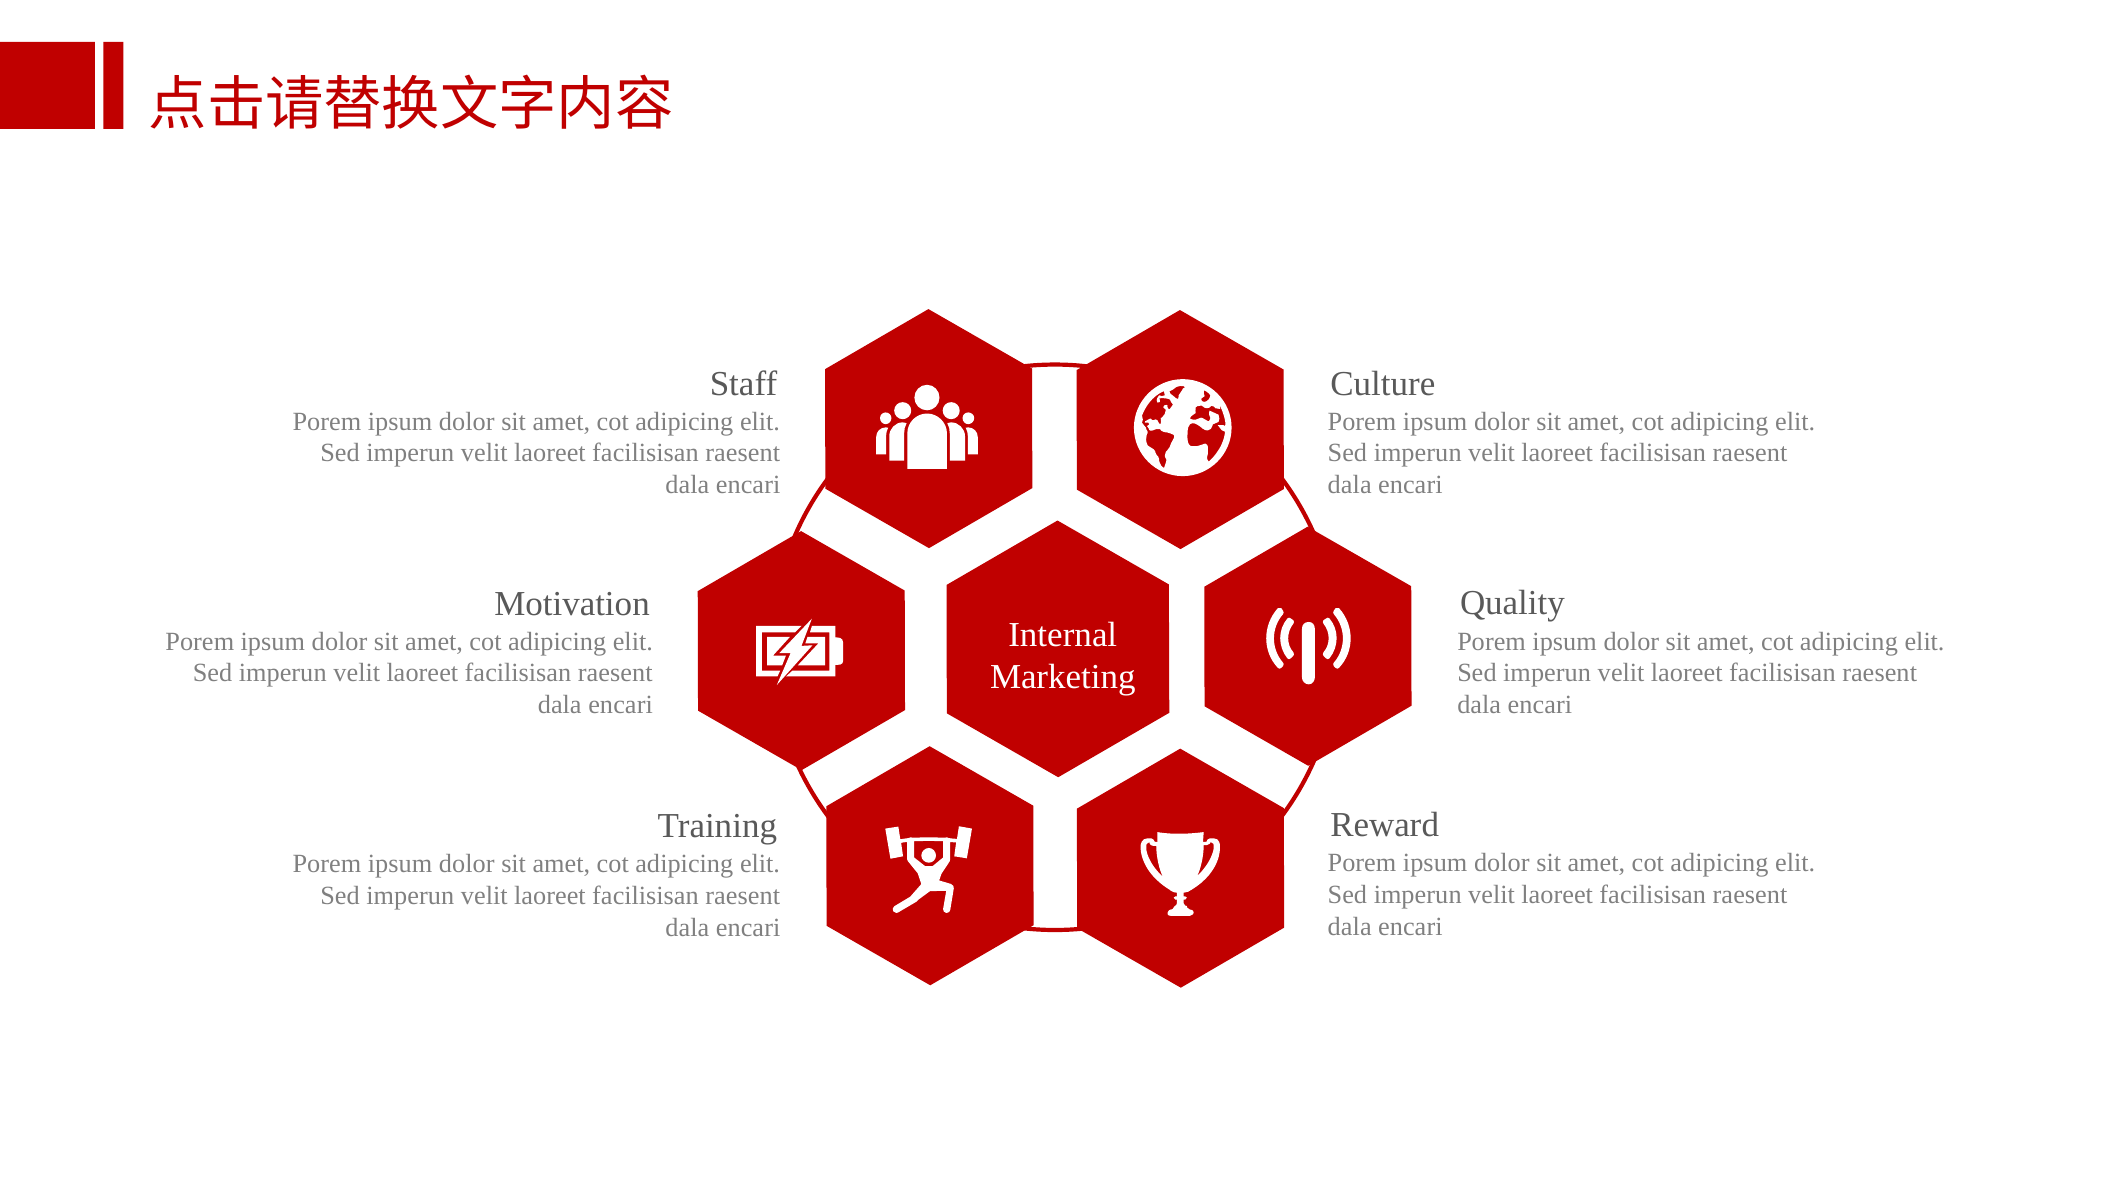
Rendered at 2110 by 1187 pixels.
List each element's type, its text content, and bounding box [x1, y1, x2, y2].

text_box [771, 364, 1338, 930]
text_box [810, 762, 1050, 970]
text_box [1060, 764, 1301, 972]
text_box [0, 41, 96, 130]
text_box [1444, 578, 1956, 720]
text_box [1060, 325, 1300, 534]
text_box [282, 800, 794, 943]
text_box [809, 325, 1049, 533]
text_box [681, 547, 921, 755]
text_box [282, 358, 794, 500]
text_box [1314, 799, 1826, 942]
text_box 点击请替换文字内容 [134, 23, 689, 144]
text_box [154, 578, 666, 720]
text_box [102, 41, 124, 130]
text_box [1314, 358, 1826, 500]
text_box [1188, 542, 1428, 750]
